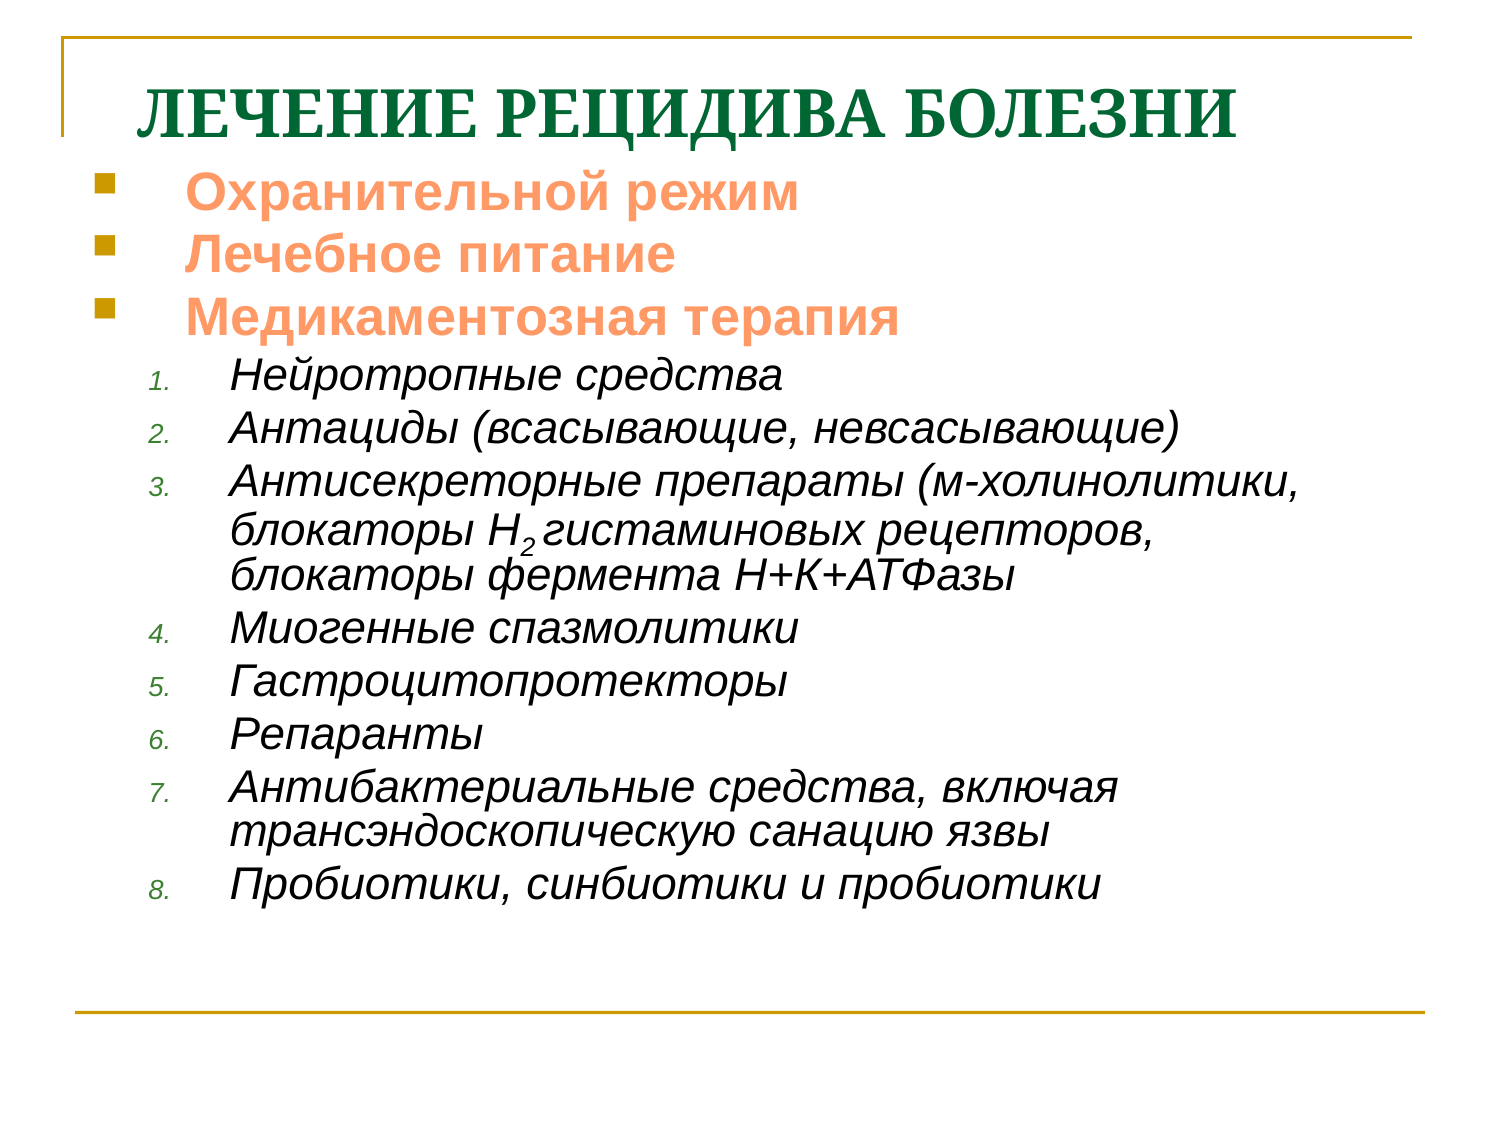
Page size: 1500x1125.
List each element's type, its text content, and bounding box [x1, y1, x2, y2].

text_box ЛЕЧЕНИЕ РЕЦИДИВА БОЛЕЗНИ [100, 42, 1451, 147]
list Охранительной режим Лечебное питание Медикаментозная терапия Нейротропные средства Антациды (всасывающие, невсасывающие) Антисекреторные препараты (м-холинолитики, блокаторы Н2 гистаминовых рецепторов, блокаторы фермента Н+К+АТФазы Миогенные спазмолитики Гастроцитопротекторы Репаранты Антибактериальные средства, включая трансэндоскопическую санацию язвы Пробиотики, синбиотики и пробиотики [76, 160, 1427, 964]
title [75, 45, 1425, 233]
